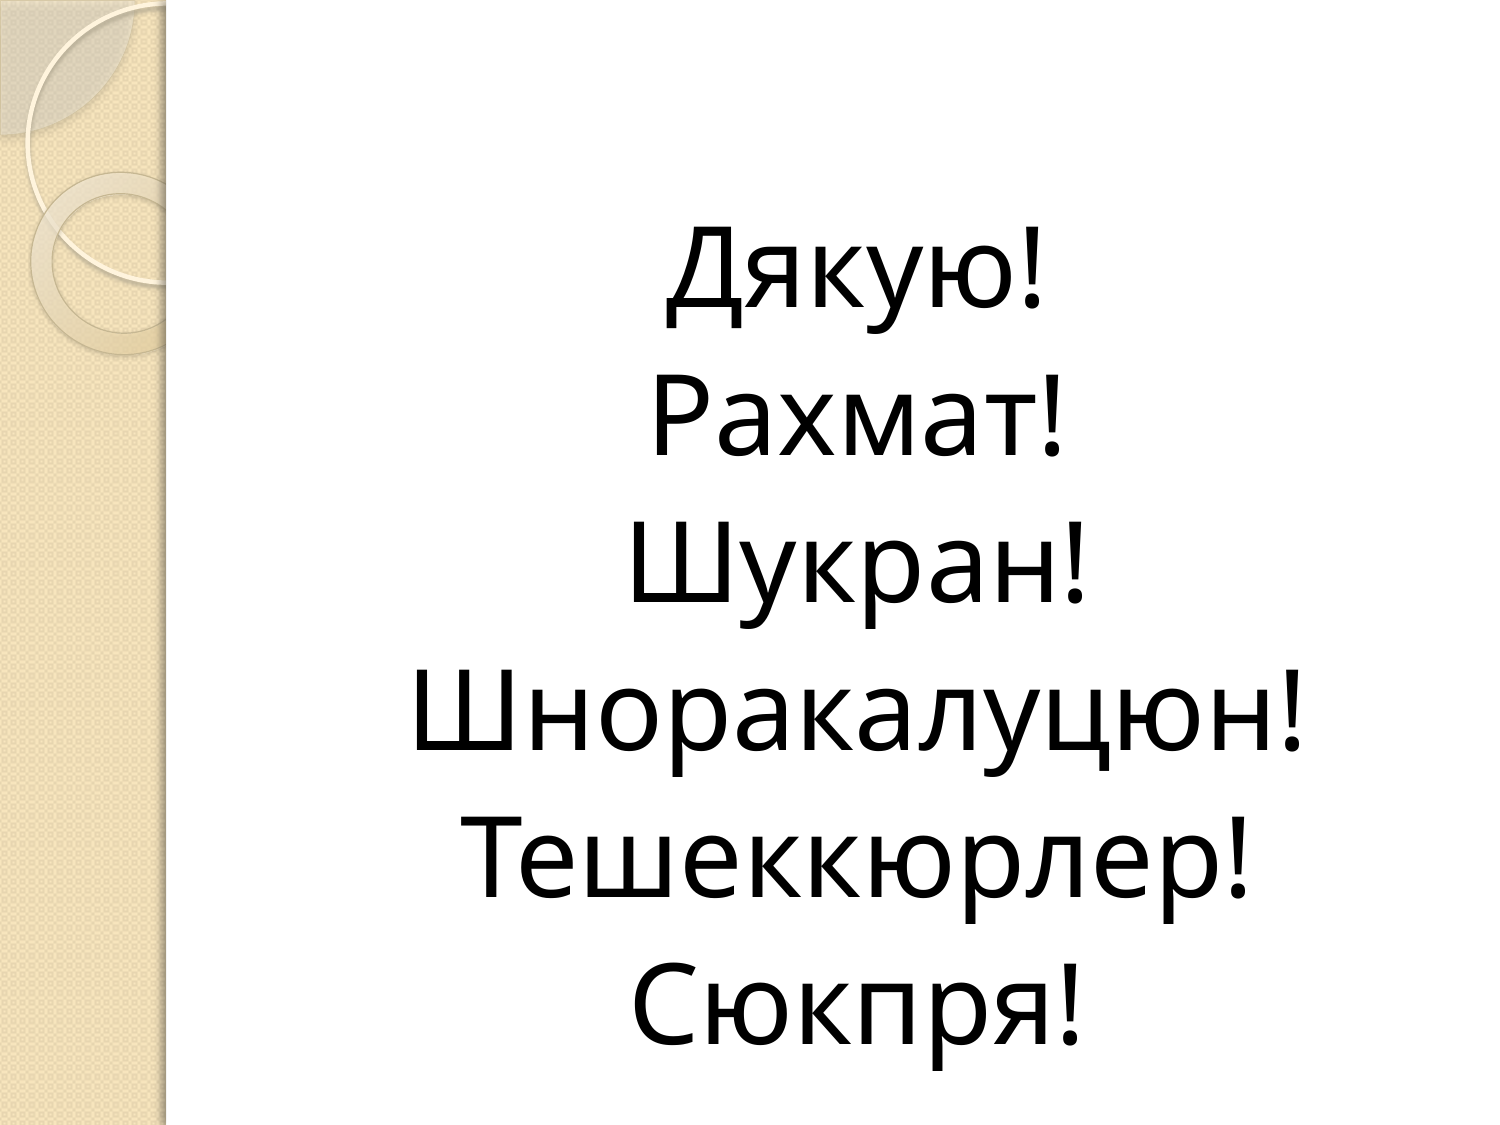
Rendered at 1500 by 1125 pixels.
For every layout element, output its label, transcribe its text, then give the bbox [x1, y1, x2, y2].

list Дякую! Рахмат! Шукран! Шноракалуцюн! Тешеккюрлер! Сюкпря! [235, 187, 1466, 1090]
